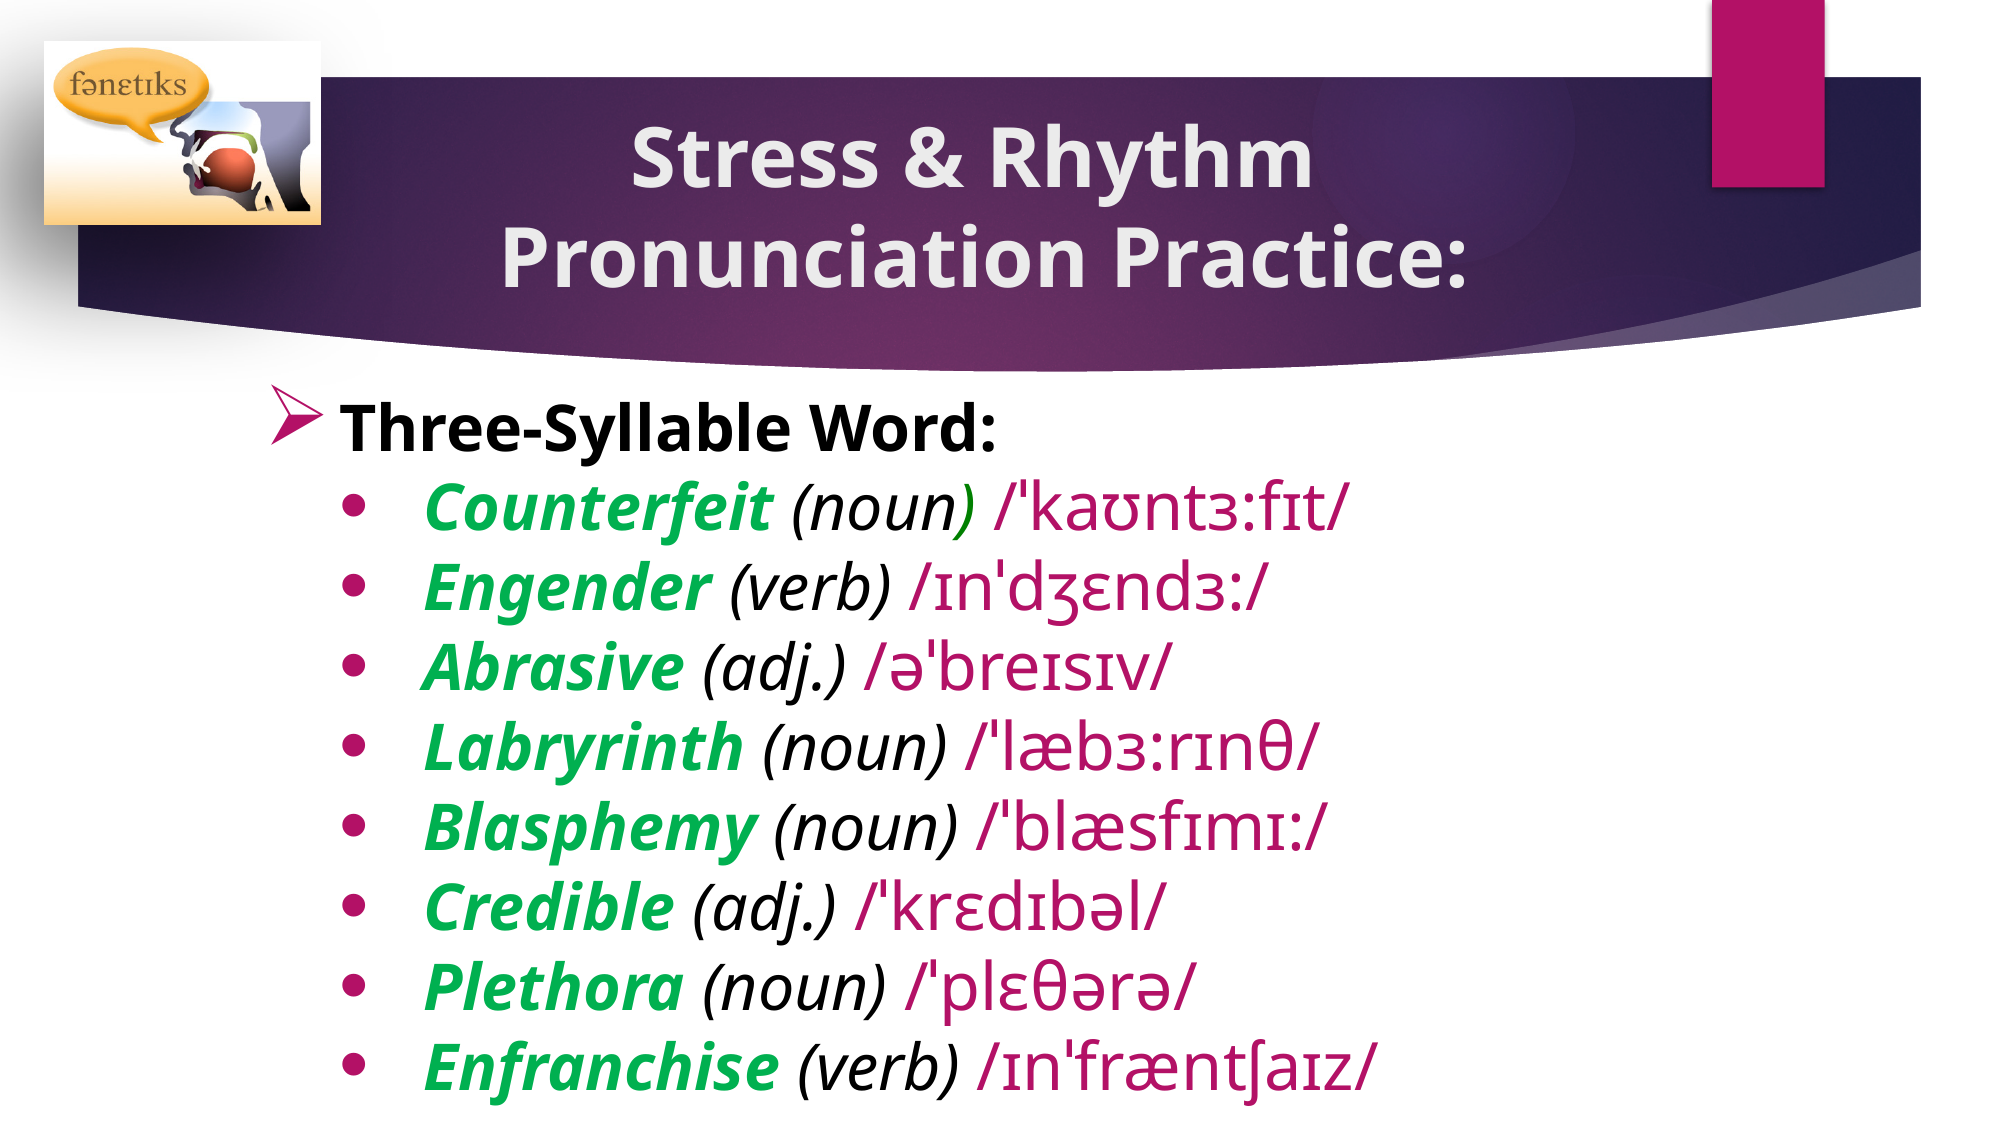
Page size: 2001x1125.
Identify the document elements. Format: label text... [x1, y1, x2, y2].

text_box Stress & Rhythm Pronunciation Practice: [212, 96, 1757, 312]
text_box Three-Syllable Word: Counterfeit (noun) /ˈkaʊntɜ:fɪt/ Engender (verb) /ɪnˈdʒɛndɜ:/ Abrasive (adj.) /əˈbreɪsɪv/ Labryrinth (noun) /ˈlæbɜ:rɪnθ/ Blasphemy (noun) /ˈblæsfɪmɪ:/ Credible (adj.) /ˈkrɛdɪbəl/ Plethora (noun) /ˈplɛθərə/ Enfranchise (verb) /ɪnˈfræntʃaɪz// [174, 379, 1821, 1112]
picture [44, 41, 321, 226]
